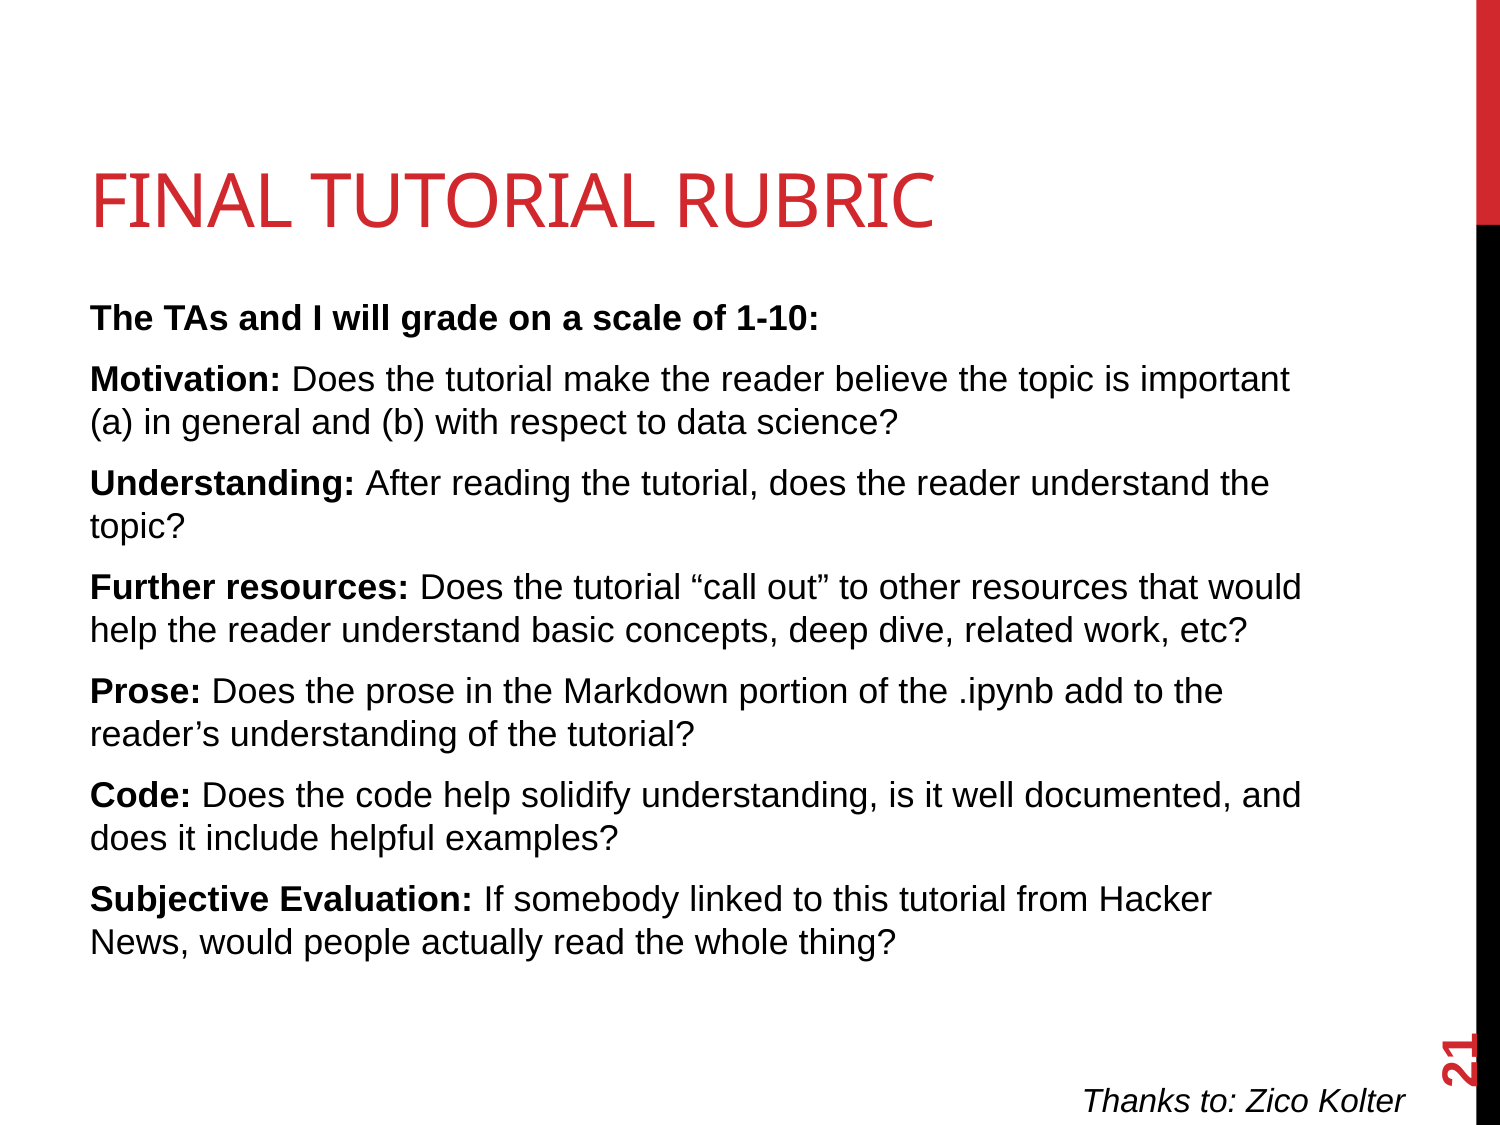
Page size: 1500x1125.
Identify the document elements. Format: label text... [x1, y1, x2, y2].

text_box Final Tutorial Rubric [74, 25, 1134, 250]
text_box <number> [1427, 887, 1488, 1104]
text_box The TAs and I will grade on a scale of 1-10: Motivation: Does the tutorial make the reader believe the topic is important (a) in general and (b) with respect to data science? Understanding: After reading the tutorial, does the reader understand the topic? Further resources: Does the tutorial “call out” to other resources that would help the reader understand basic concepts, deep dive, related work, etc? Prose: Does the prose in the Markdown portion of the .ipynb add to the reader’s understanding of the tutorial? Code: Does the code help solidify understanding, is it well documented, and does it include helpful examples? Subjective Evaluation: If somebody linked to this tutorial from Hacker News, would people actually read the whole thing? [74, 287, 1325, 1005]
text_box Thanks to: Zico Kolter [988, 1071, 1421, 1125]
